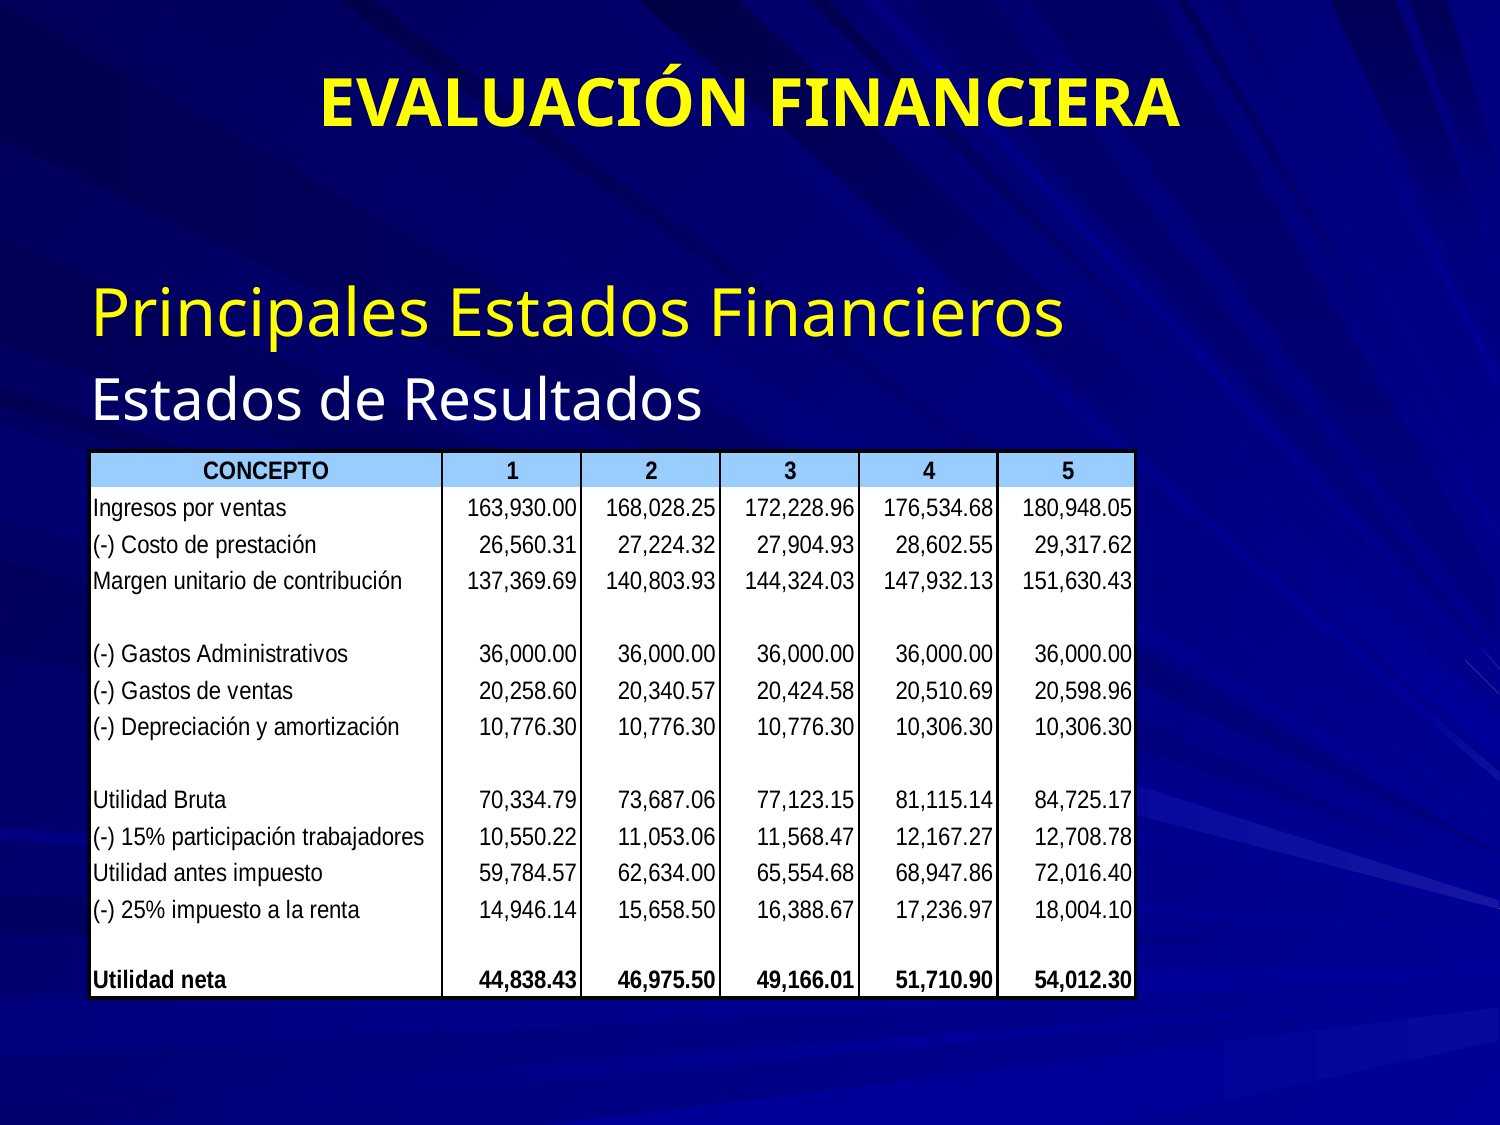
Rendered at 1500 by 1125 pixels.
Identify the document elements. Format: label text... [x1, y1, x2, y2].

list Principales Estados Financieros Estados de Resultados [74, 262, 1426, 1006]
picture [87, 449, 1138, 1001]
title EVALUACIÓN FINANCIERA [74, 45, 1426, 234]
